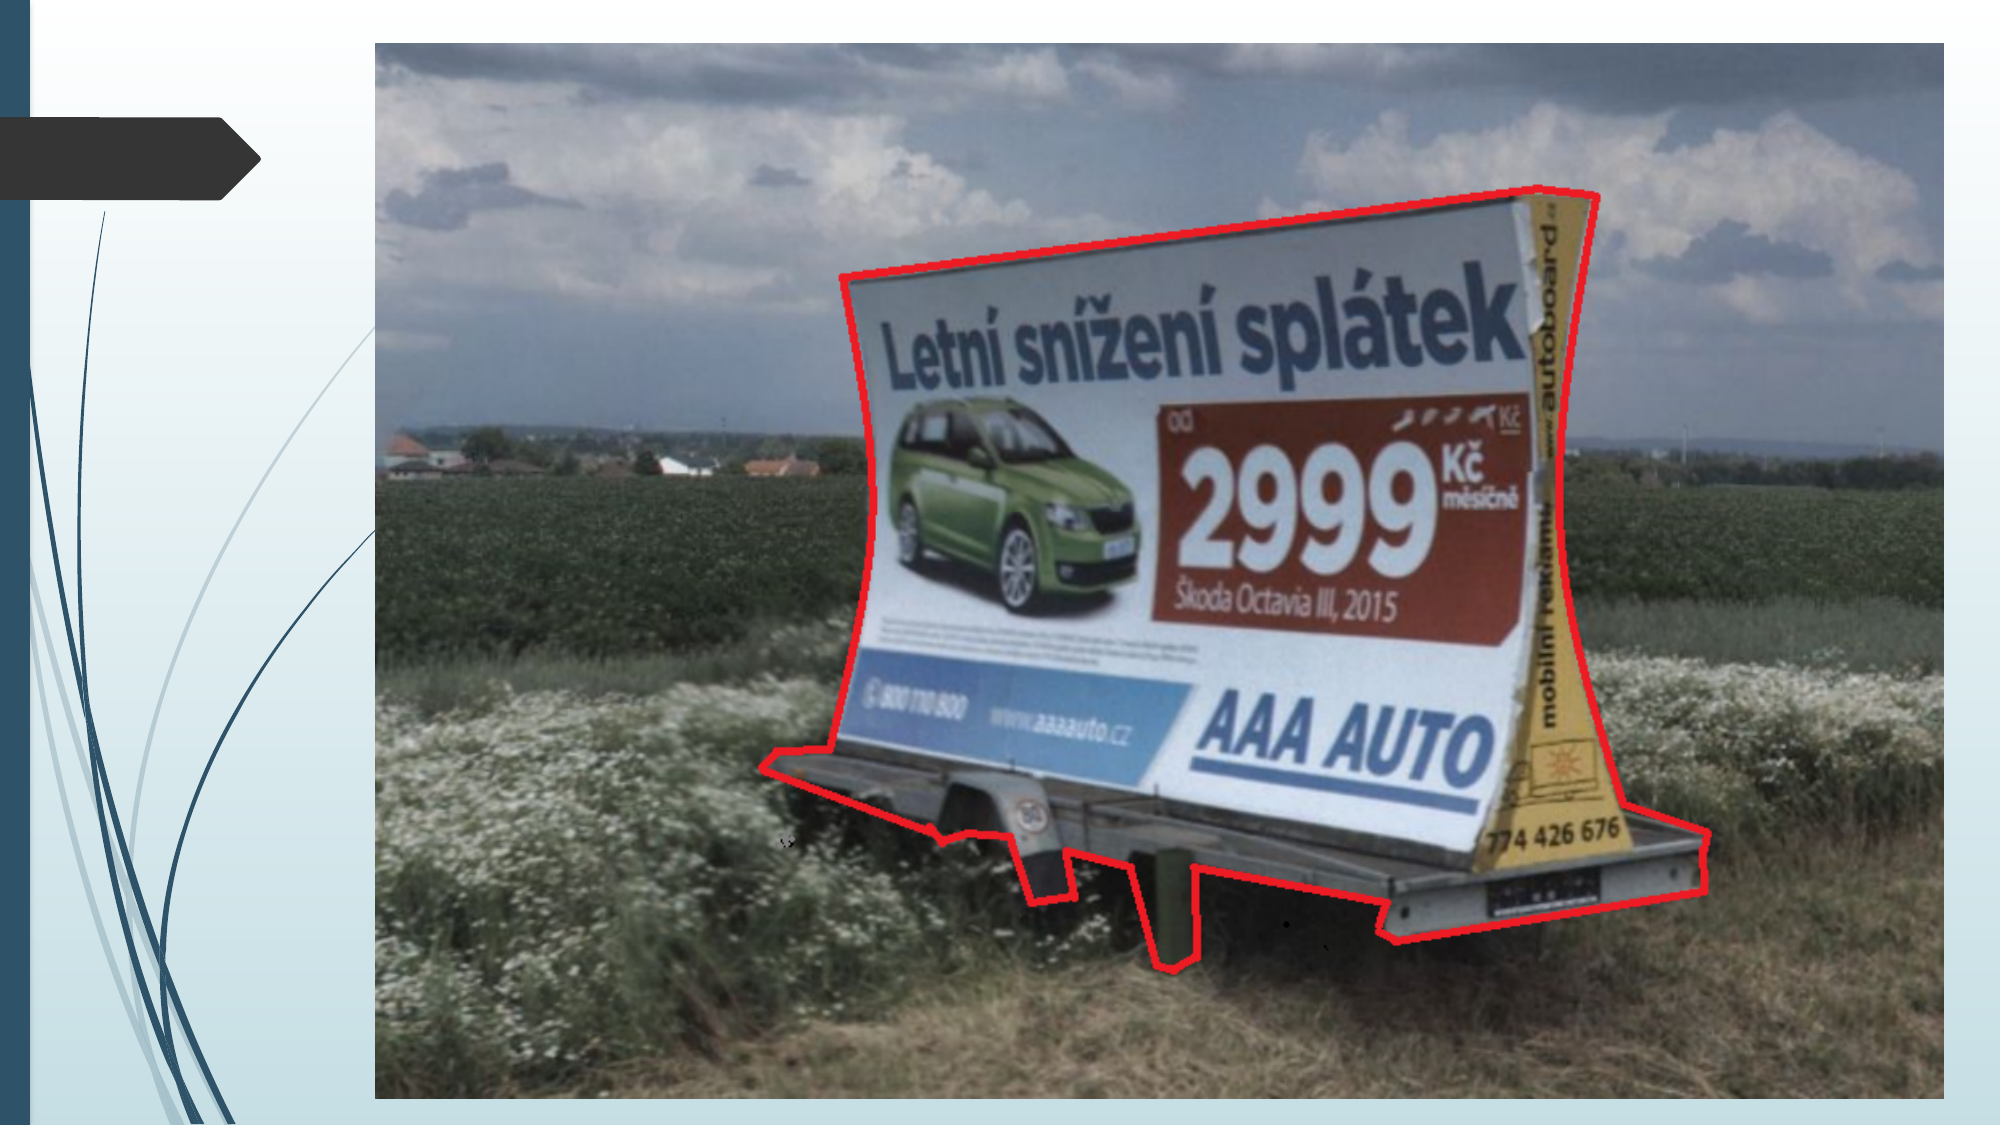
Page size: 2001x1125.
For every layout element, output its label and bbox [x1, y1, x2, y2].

picture [374, 42, 1945, 1099]
